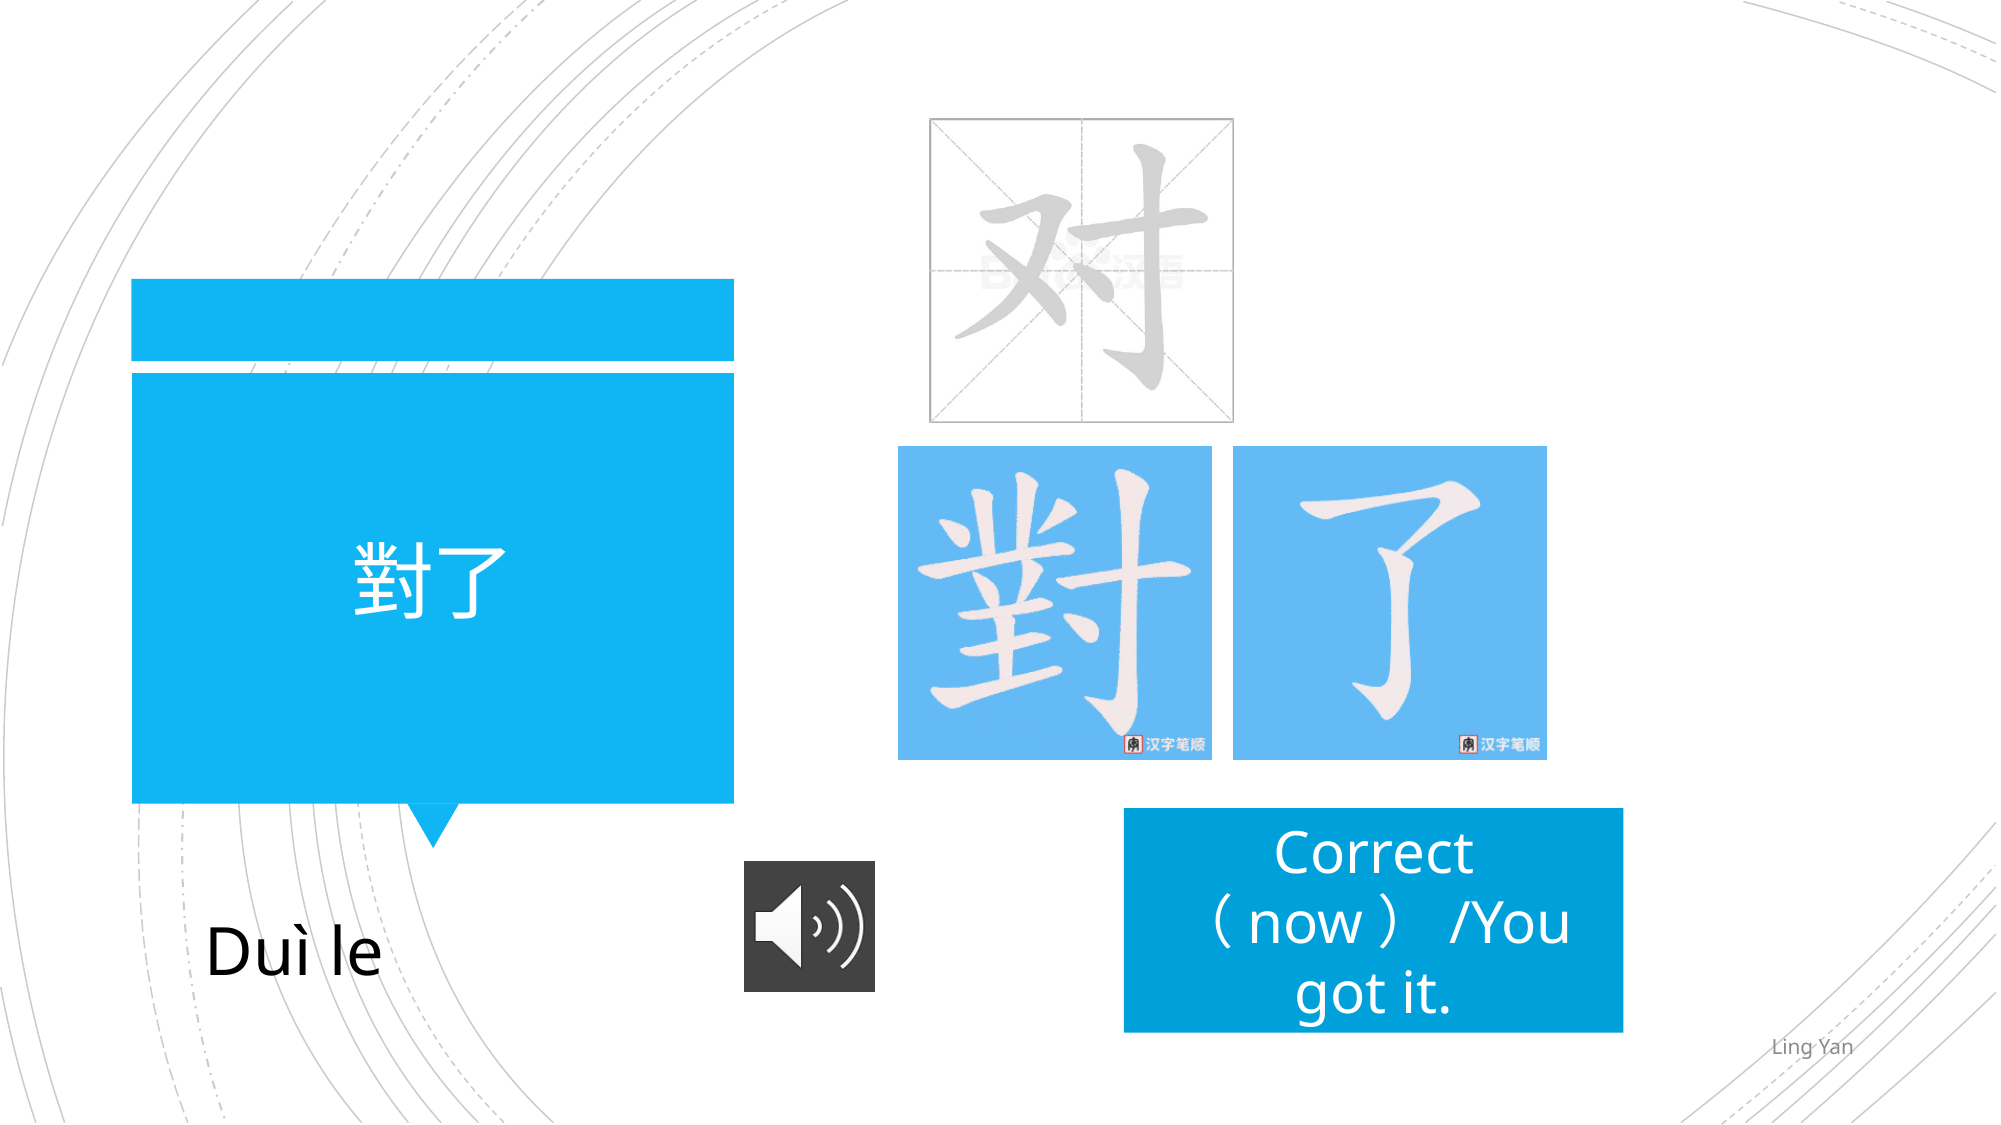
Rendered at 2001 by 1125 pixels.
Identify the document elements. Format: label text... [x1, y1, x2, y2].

text_box Duì le [190, 901, 576, 997]
title 對了 [145, 385, 720, 789]
picture [1233, 446, 1547, 760]
picture [929, 118, 1234, 423]
text_box Correct （now）/You got it. [1123, 808, 1624, 1021]
footer Ling Yan [131, 1021, 1869, 1074]
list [898, 446, 1212, 760]
picture [742, 859, 877, 994]
